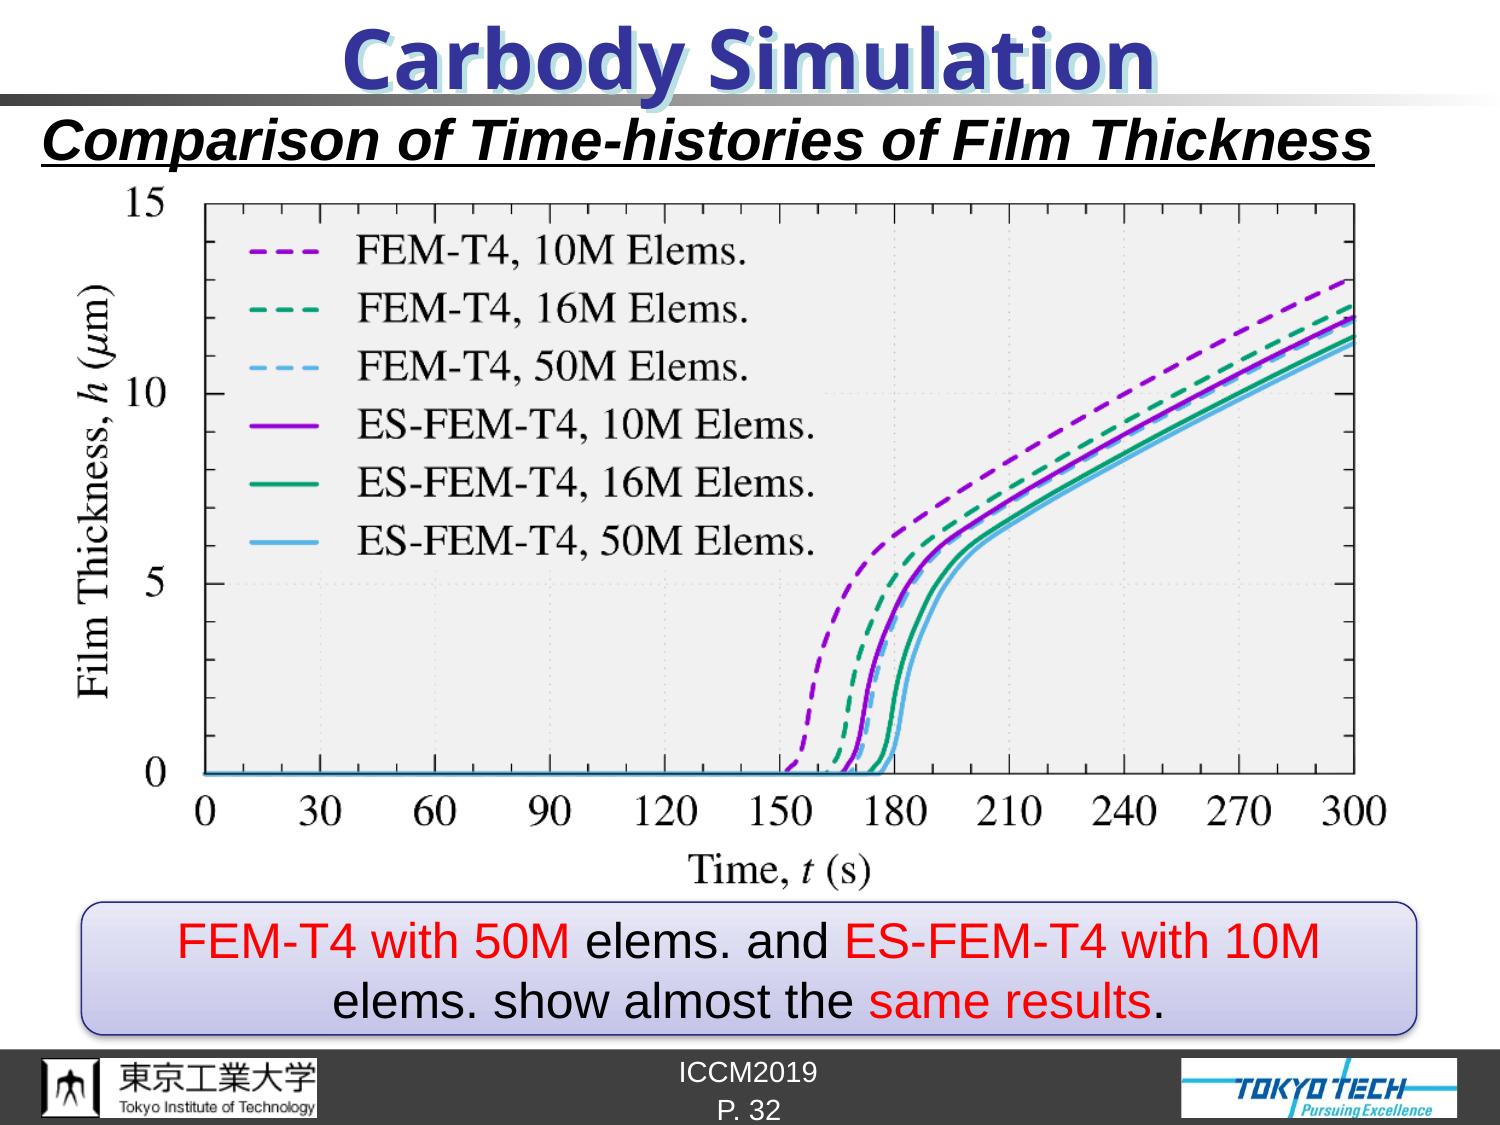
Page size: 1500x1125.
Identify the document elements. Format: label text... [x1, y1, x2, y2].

picture [1181, 1058, 1458, 1118]
title Carbody Simulation [0, 5, 1500, 108]
text_box FEM-T4 with 50M elems. and ES-FEM-T4 with 10M elems. show almost the same results. [80, 901, 1418, 1036]
slide_number P. 32 [662, 1092, 836, 1125]
picture [41, 1058, 317, 1118]
picture [76, 183, 1388, 894]
list Comparison of Time-histories of Film Thickness [41, 102, 1459, 1050]
